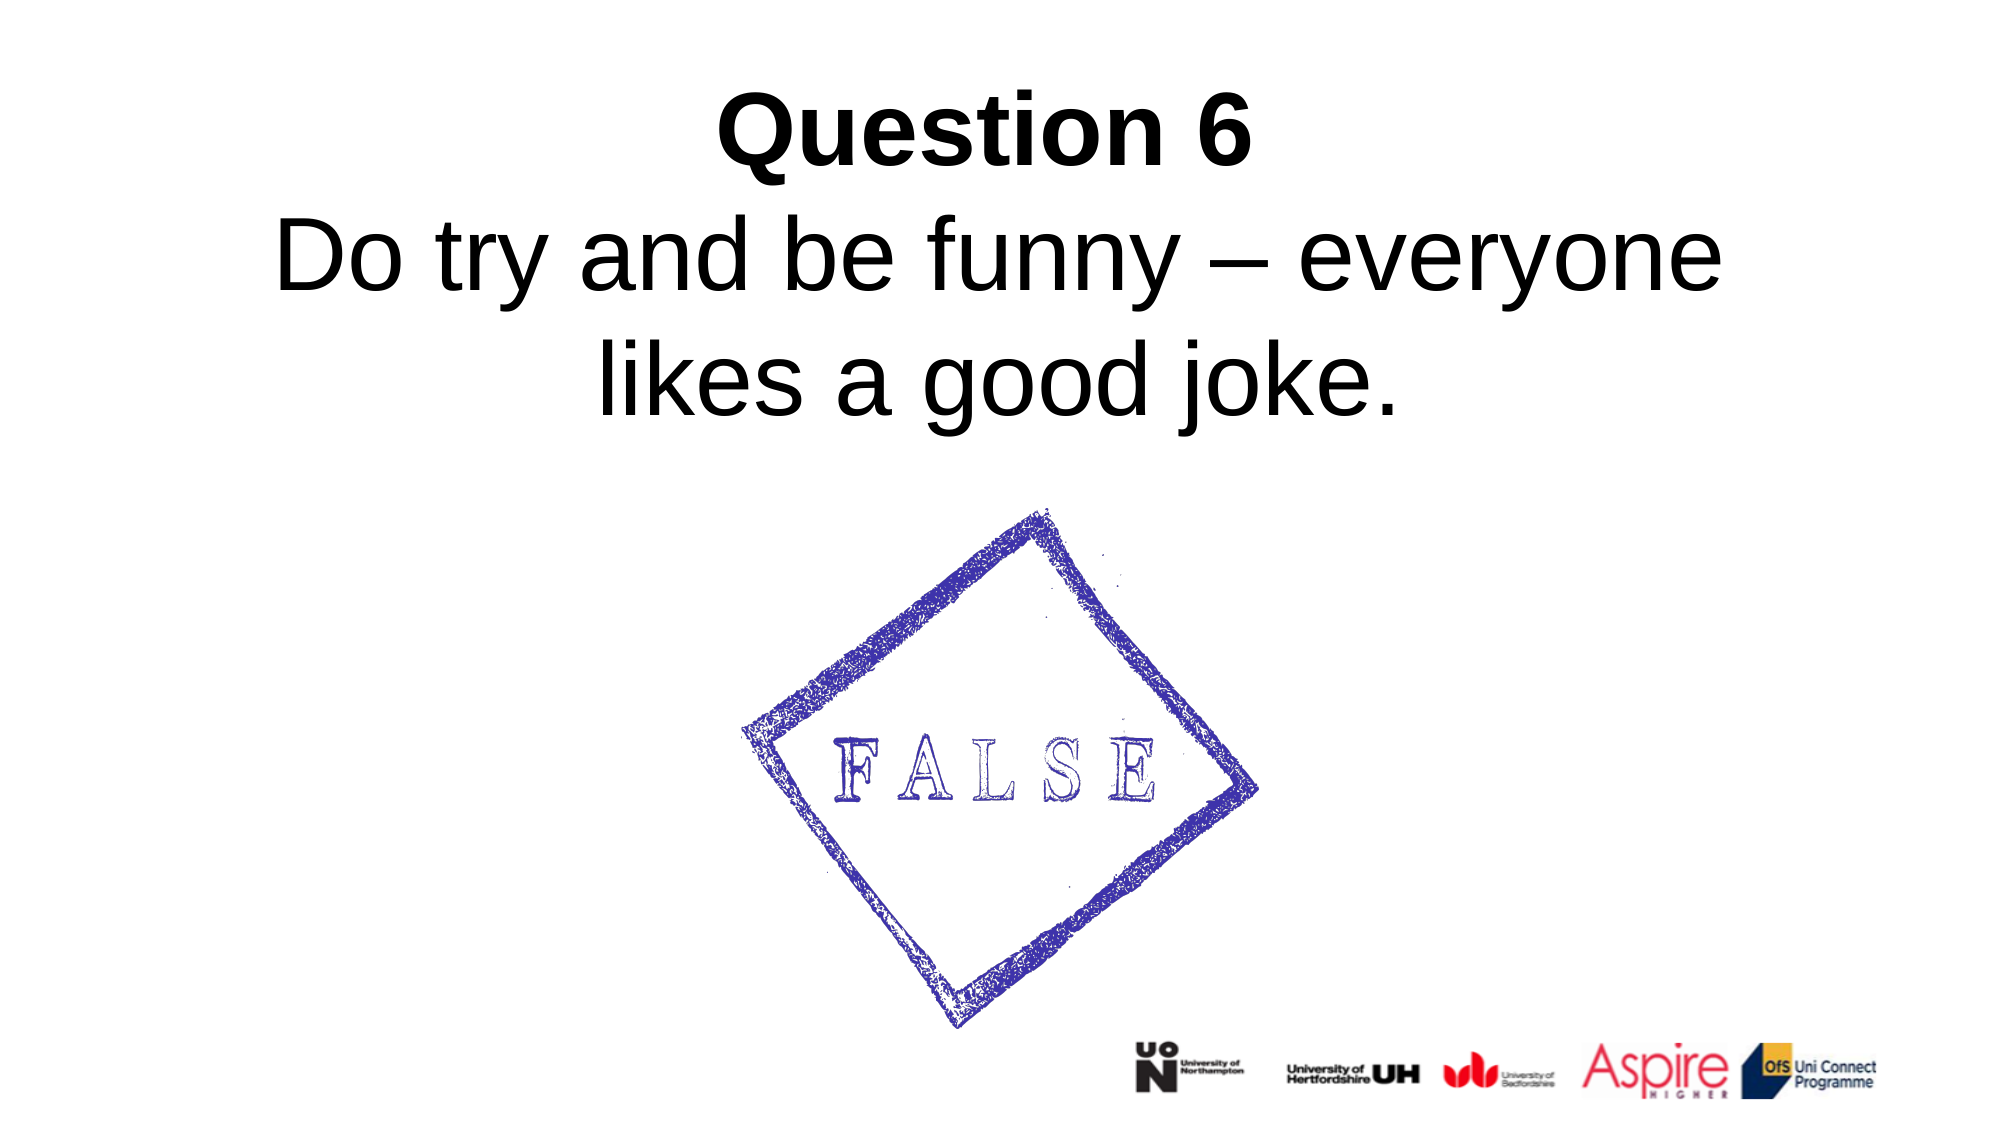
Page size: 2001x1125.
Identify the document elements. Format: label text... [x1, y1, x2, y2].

picture [741, 508, 1259, 1029]
text_box Question 6 Do try and be funny – everyone likes a good joke. [174, 54, 1825, 444]
picture [1130, 1036, 1886, 1105]
